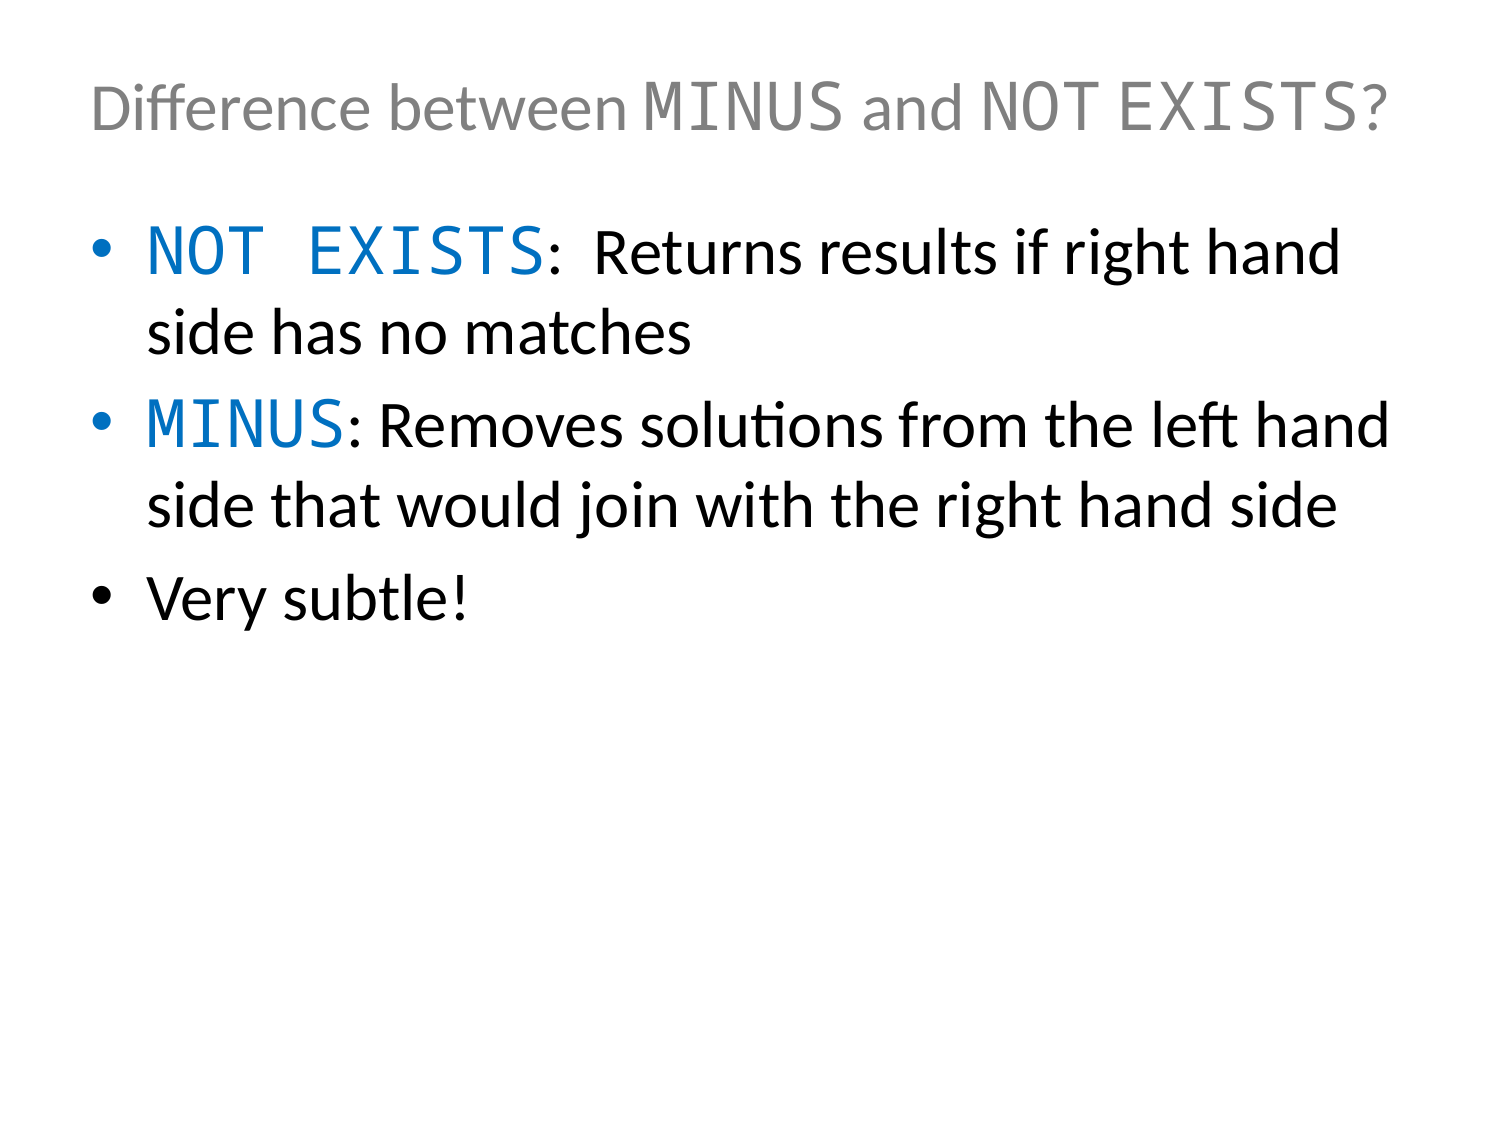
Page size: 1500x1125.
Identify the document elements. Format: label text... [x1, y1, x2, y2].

list NOT EXISTS: Returns results if right hand side has no matches MINUS: Removes solutions from the left hand side that would join with the right hand side Very subtle! [75, 200, 1425, 1005]
title Difference between MINUS and NOT EXISTS? [75, 45, 1425, 163]
